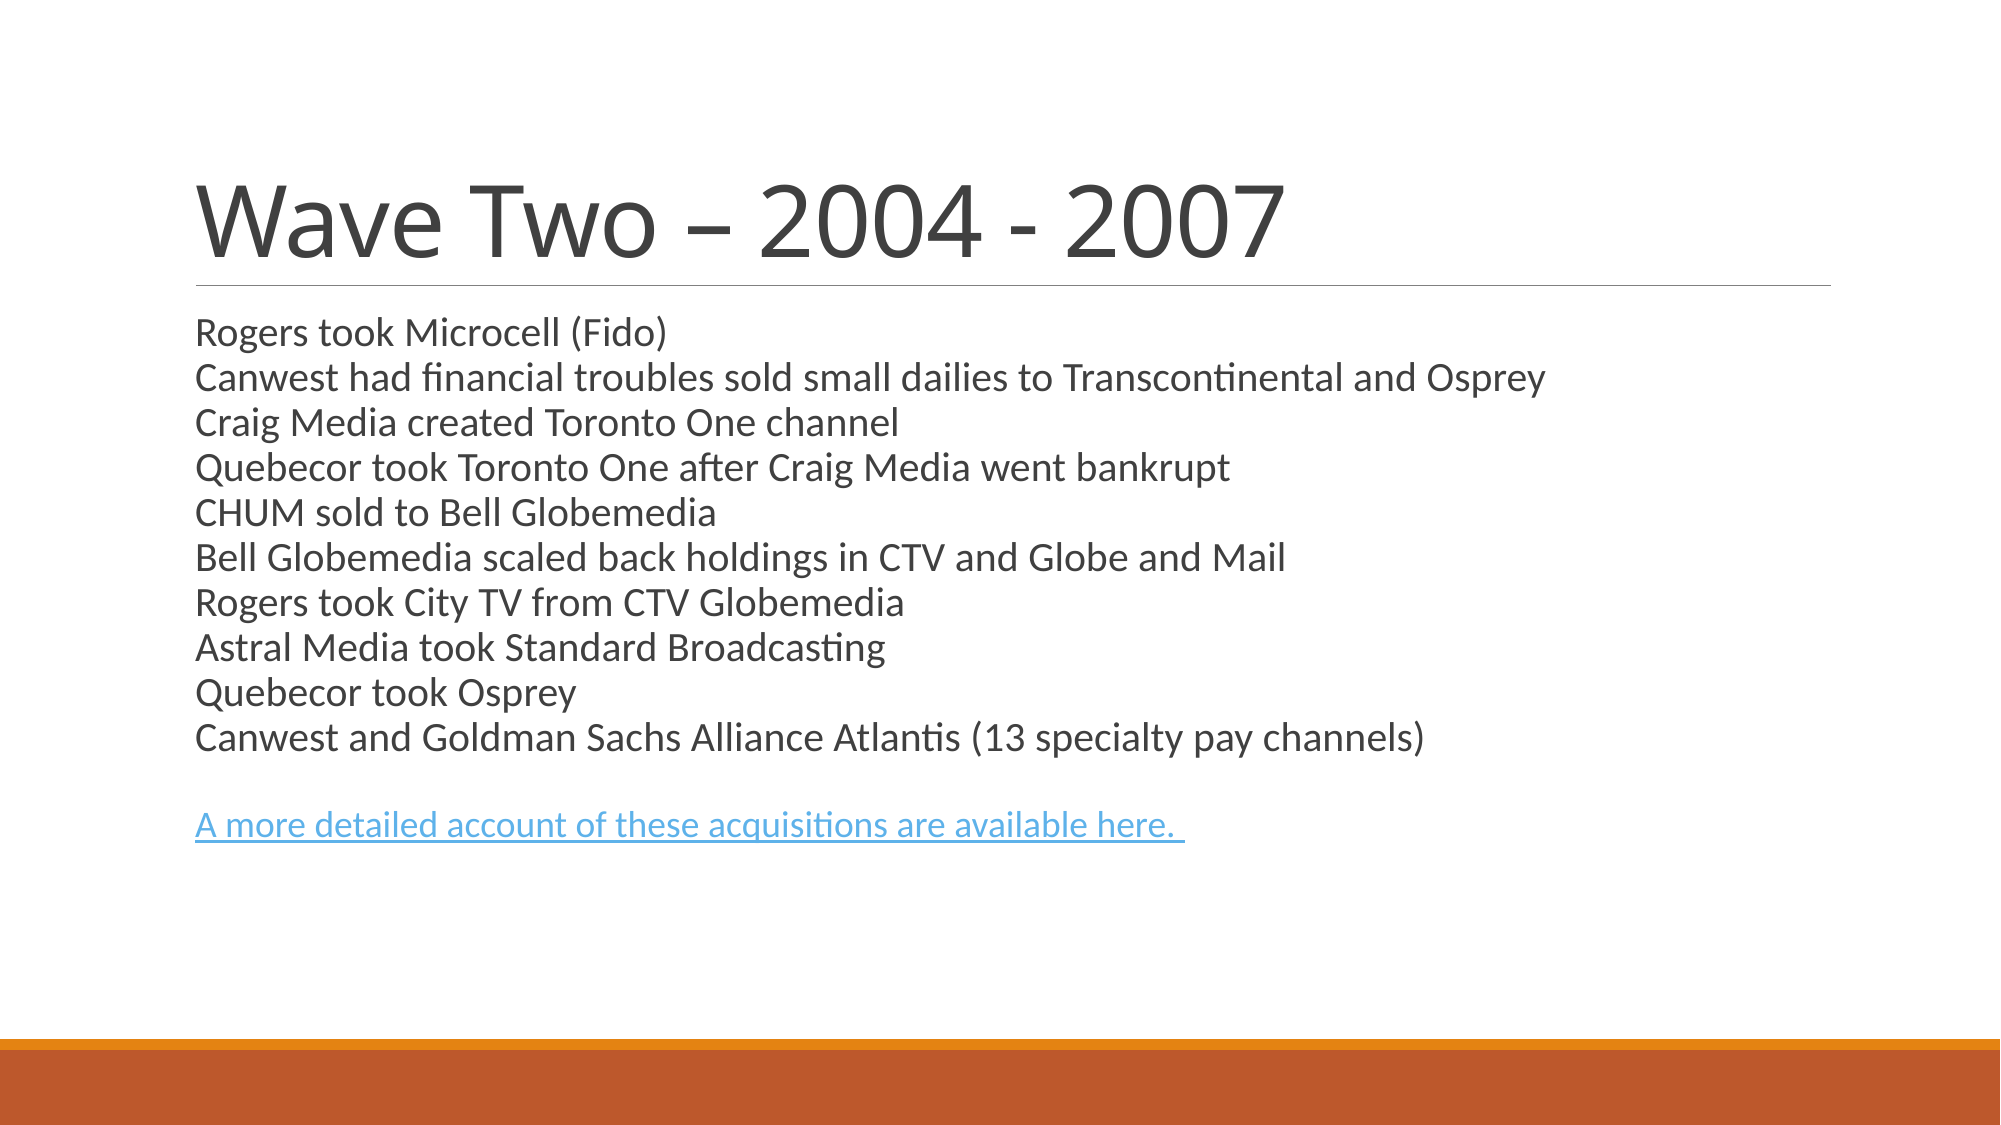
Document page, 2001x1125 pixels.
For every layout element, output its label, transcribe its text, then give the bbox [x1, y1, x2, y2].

title Wave Two – 2004 - 2007 [180, 47, 1830, 285]
list Rogers took Microcell (Fido) Canwest had financial troubles sold small dailies to Transcontinental and Osprey Craig Media created Toronto One channel Quebecor took Toronto One after Craig Media went bankrupt CHUM sold to Bell Globemedia Bell Globemedia scaled back holdings in CTV and Globe and Mail Rogers took City TV from CTV Globemedia Astral Media took Standard Broadcasting Quebecor took Osprey Canwest and Goldman Sachs Alliance Atlantis (13 specialty pay channels) A more detailed account of these acquisitions are available here. [180, 302, 1830, 963]
